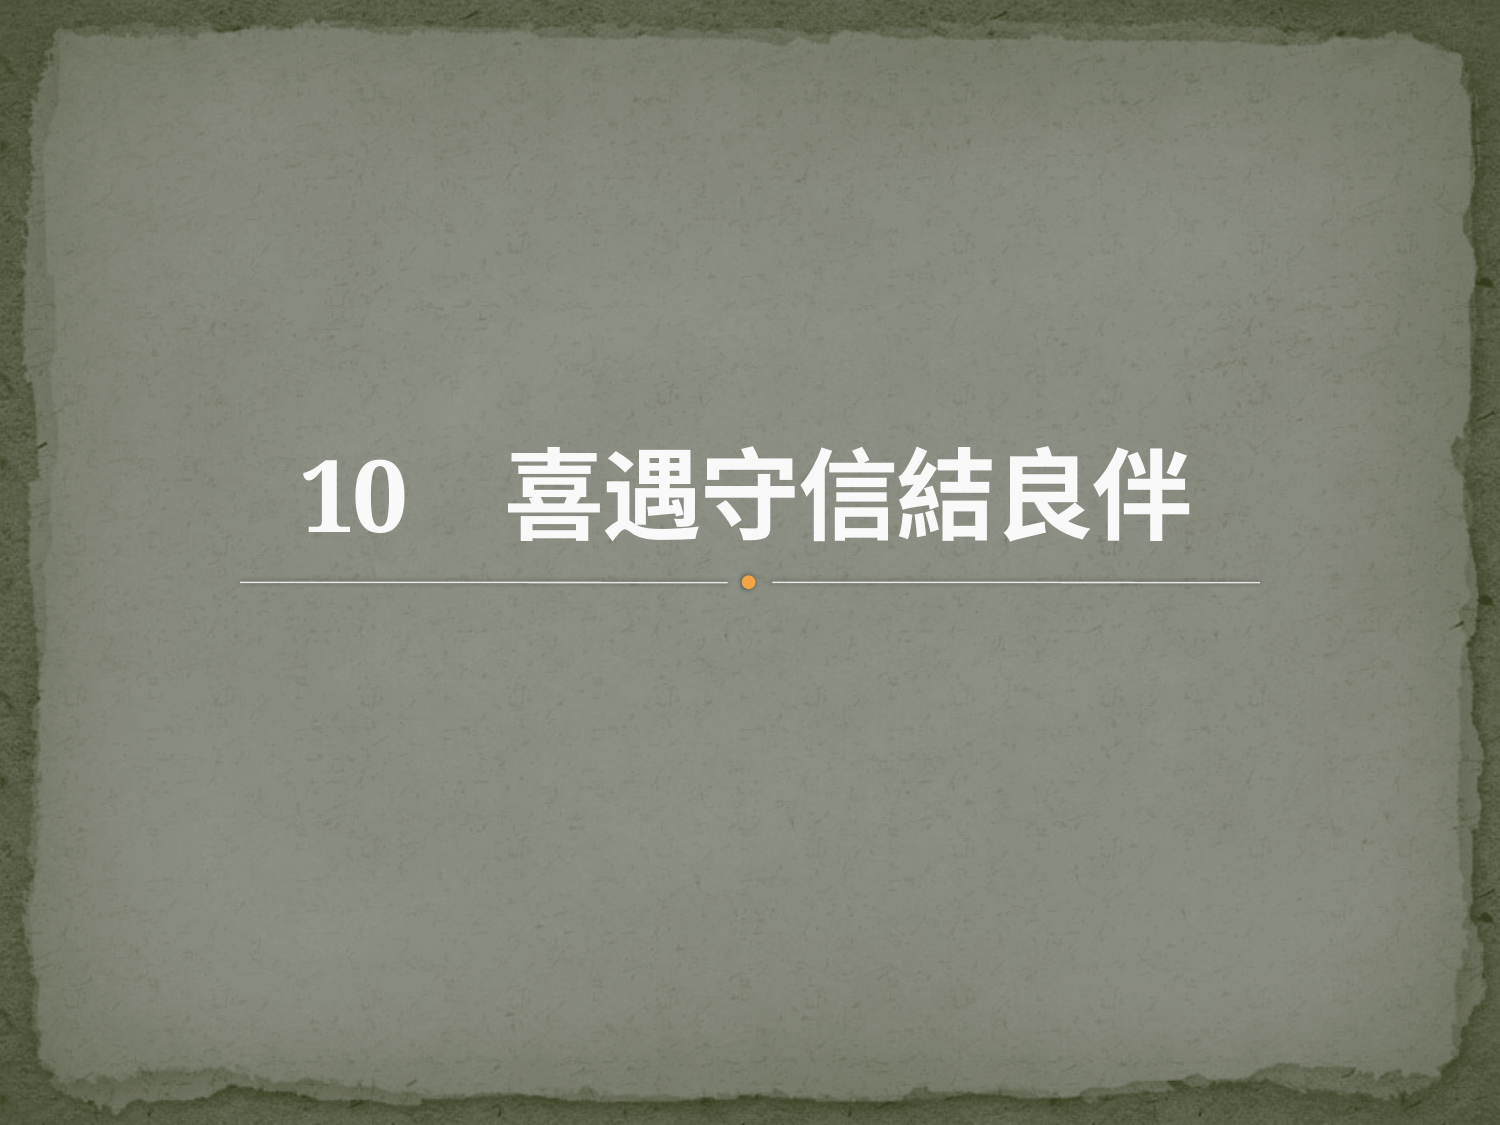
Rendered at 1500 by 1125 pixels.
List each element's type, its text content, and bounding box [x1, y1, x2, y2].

title 10 喜遇守信結良伴 [74, 235, 1438, 561]
